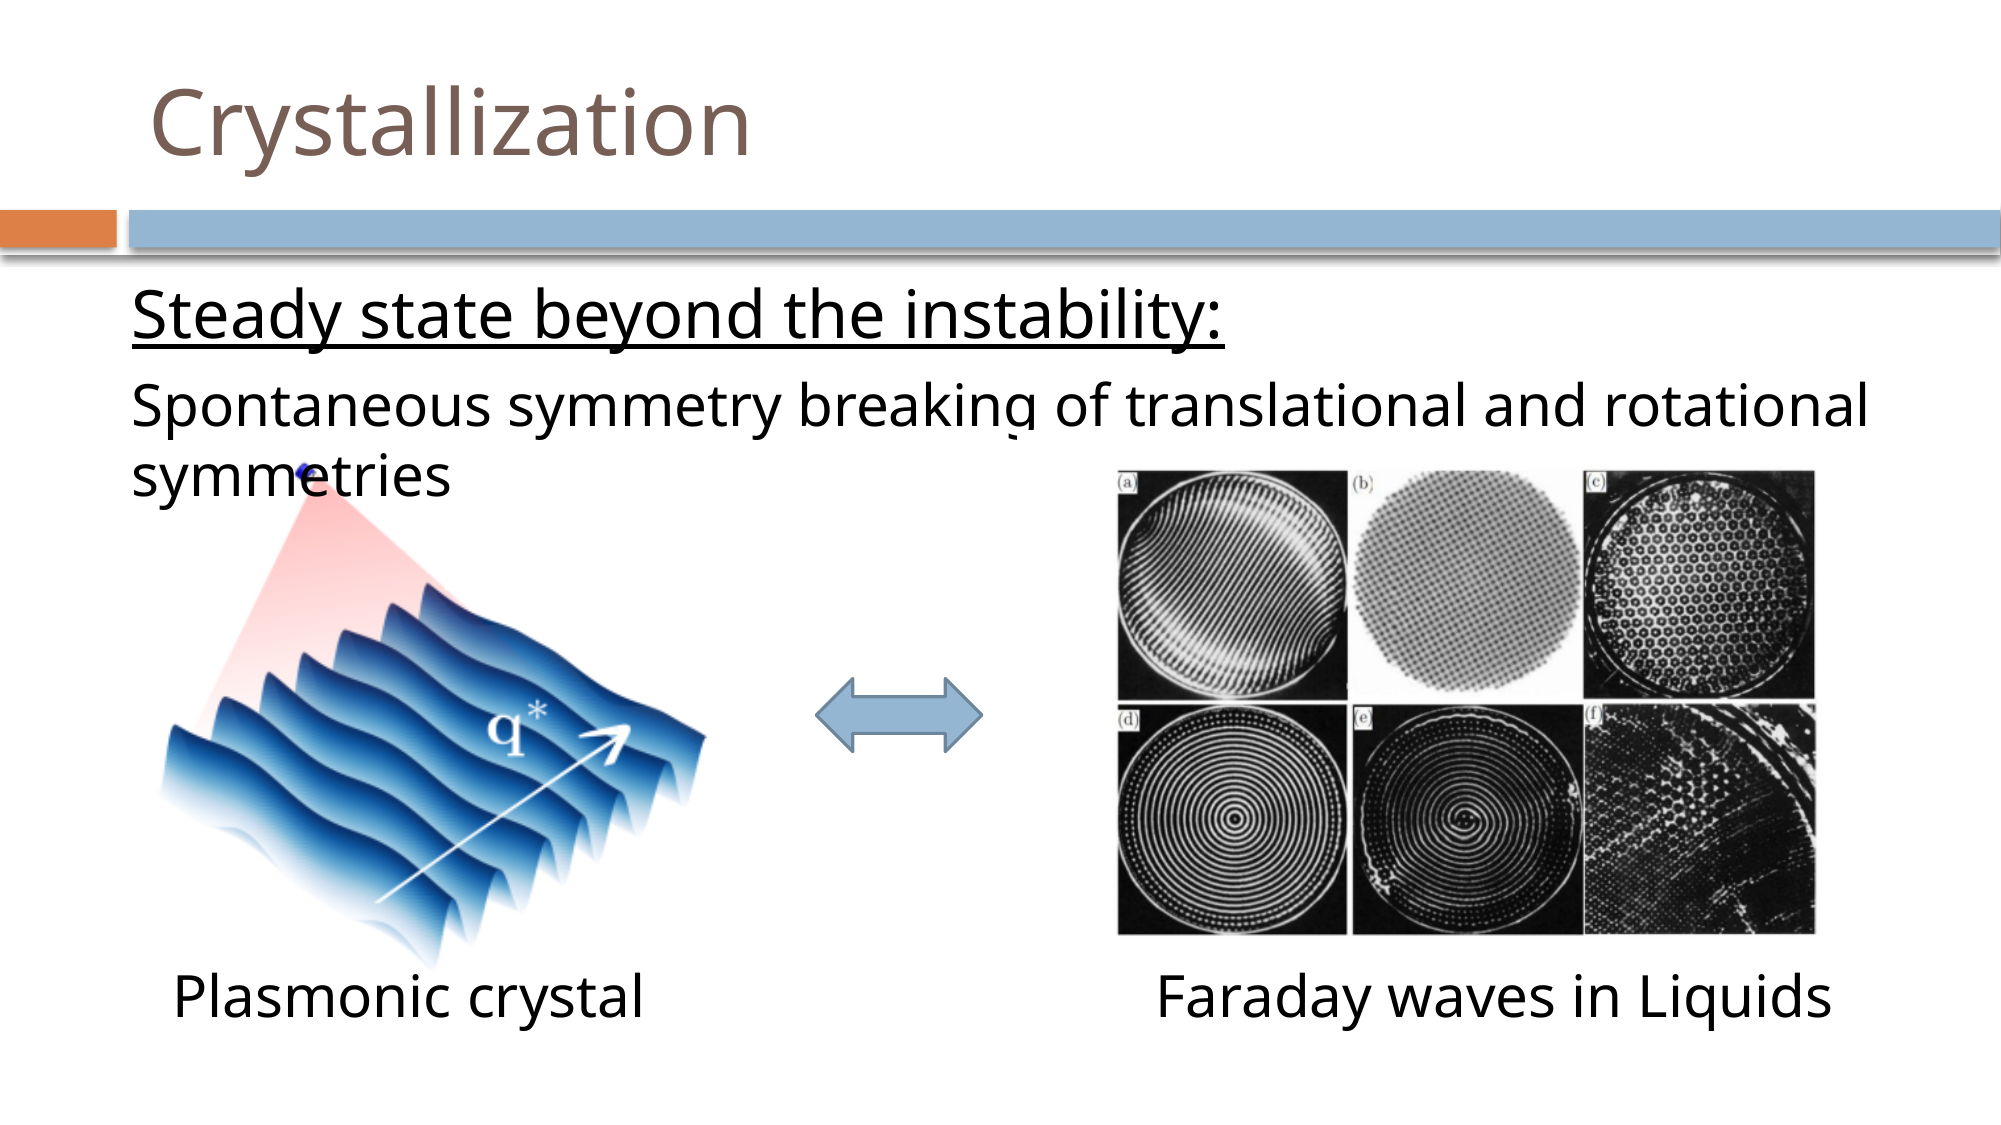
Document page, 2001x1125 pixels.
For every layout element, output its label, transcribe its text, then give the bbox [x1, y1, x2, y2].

text_box [815, 677, 984, 754]
text_box Spontaneous symmetry breaking of translational and rotational symmetries [117, 360, 1984, 516]
picture [133, 413, 773, 985]
picture [1017, 430, 1884, 962]
text_box Faraday waves in Liquids [1140, 951, 1902, 1037]
title Crystallization [133, 37, 1918, 200]
text_box Steady state beyond the instability: [117, 264, 1281, 360]
text_box Plasmonic crystal [157, 951, 918, 1037]
